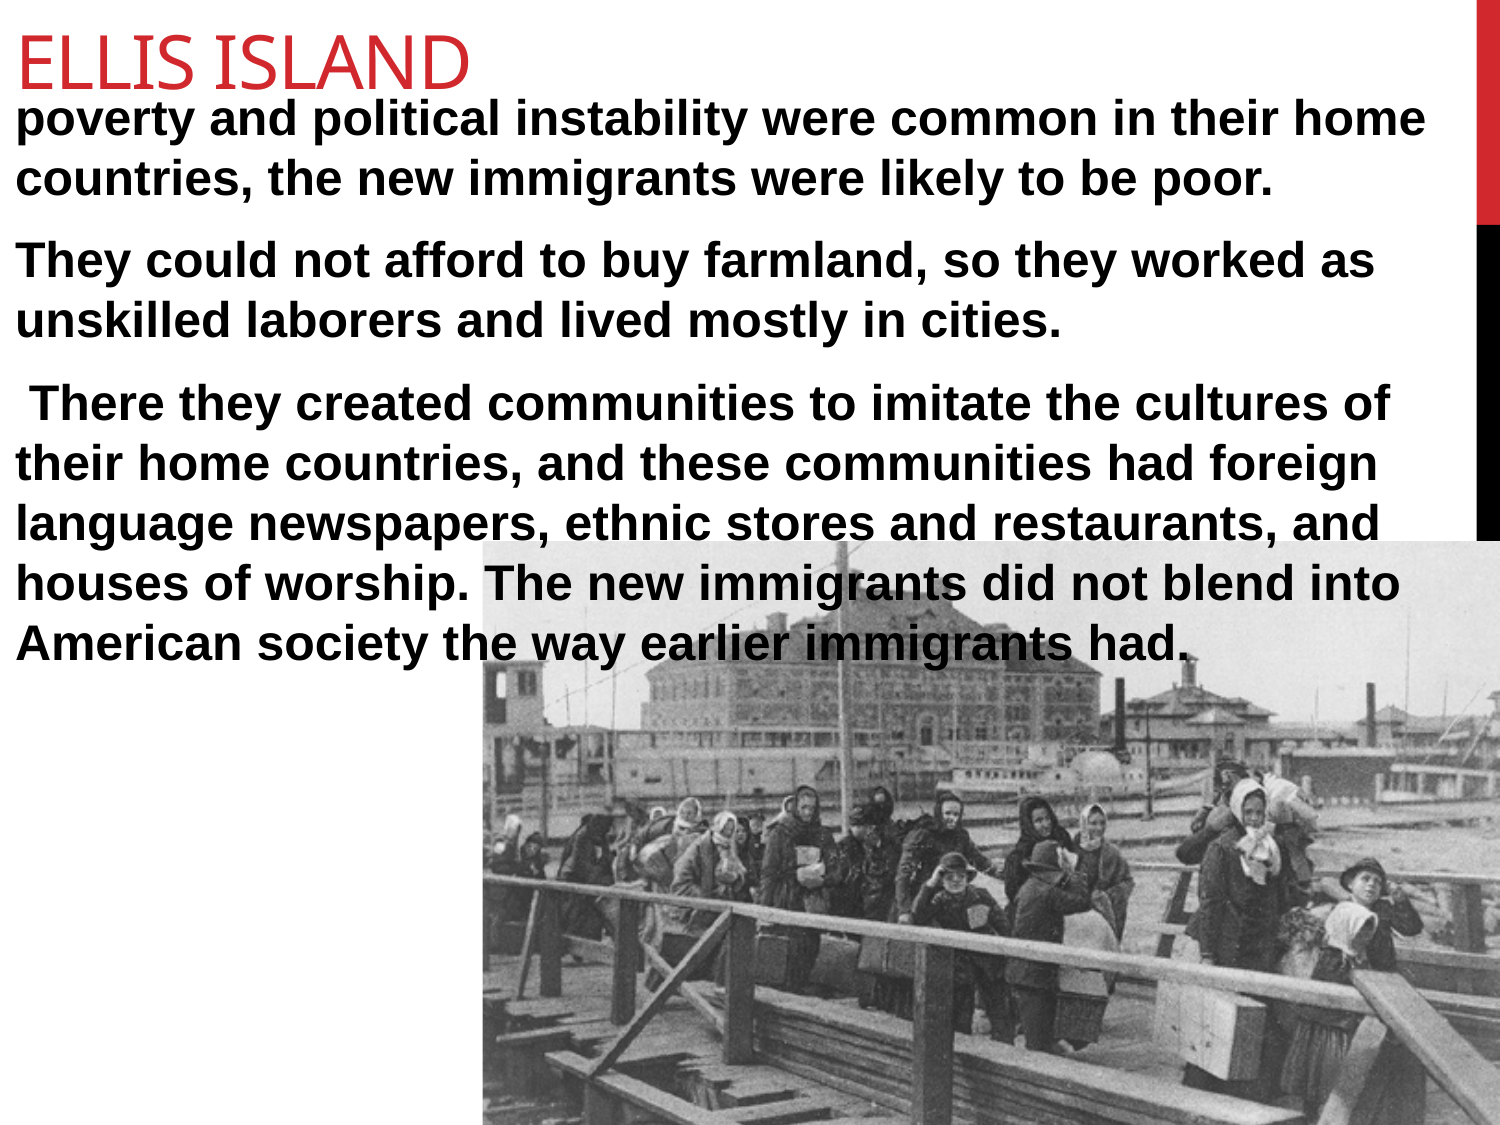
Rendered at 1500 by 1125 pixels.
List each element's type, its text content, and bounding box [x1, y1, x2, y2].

list poverty and political instability were common in their home countries, the new immigrants were likely to be poor. They could not afford to buy farmland, so they worked as unskilled laborers and lived mostly in cities. There they created communities to imitate the cultures of their home countries, and these communities had foreign language newspapers, ethnic stores and restaurants, and houses of worship. The new immigrants did not blend into American society the way earlier immigrants had. [0, 77, 1500, 1125]
title Ellis Island [0, 0, 1025, 77]
picture [482, 540, 1500, 1125]
